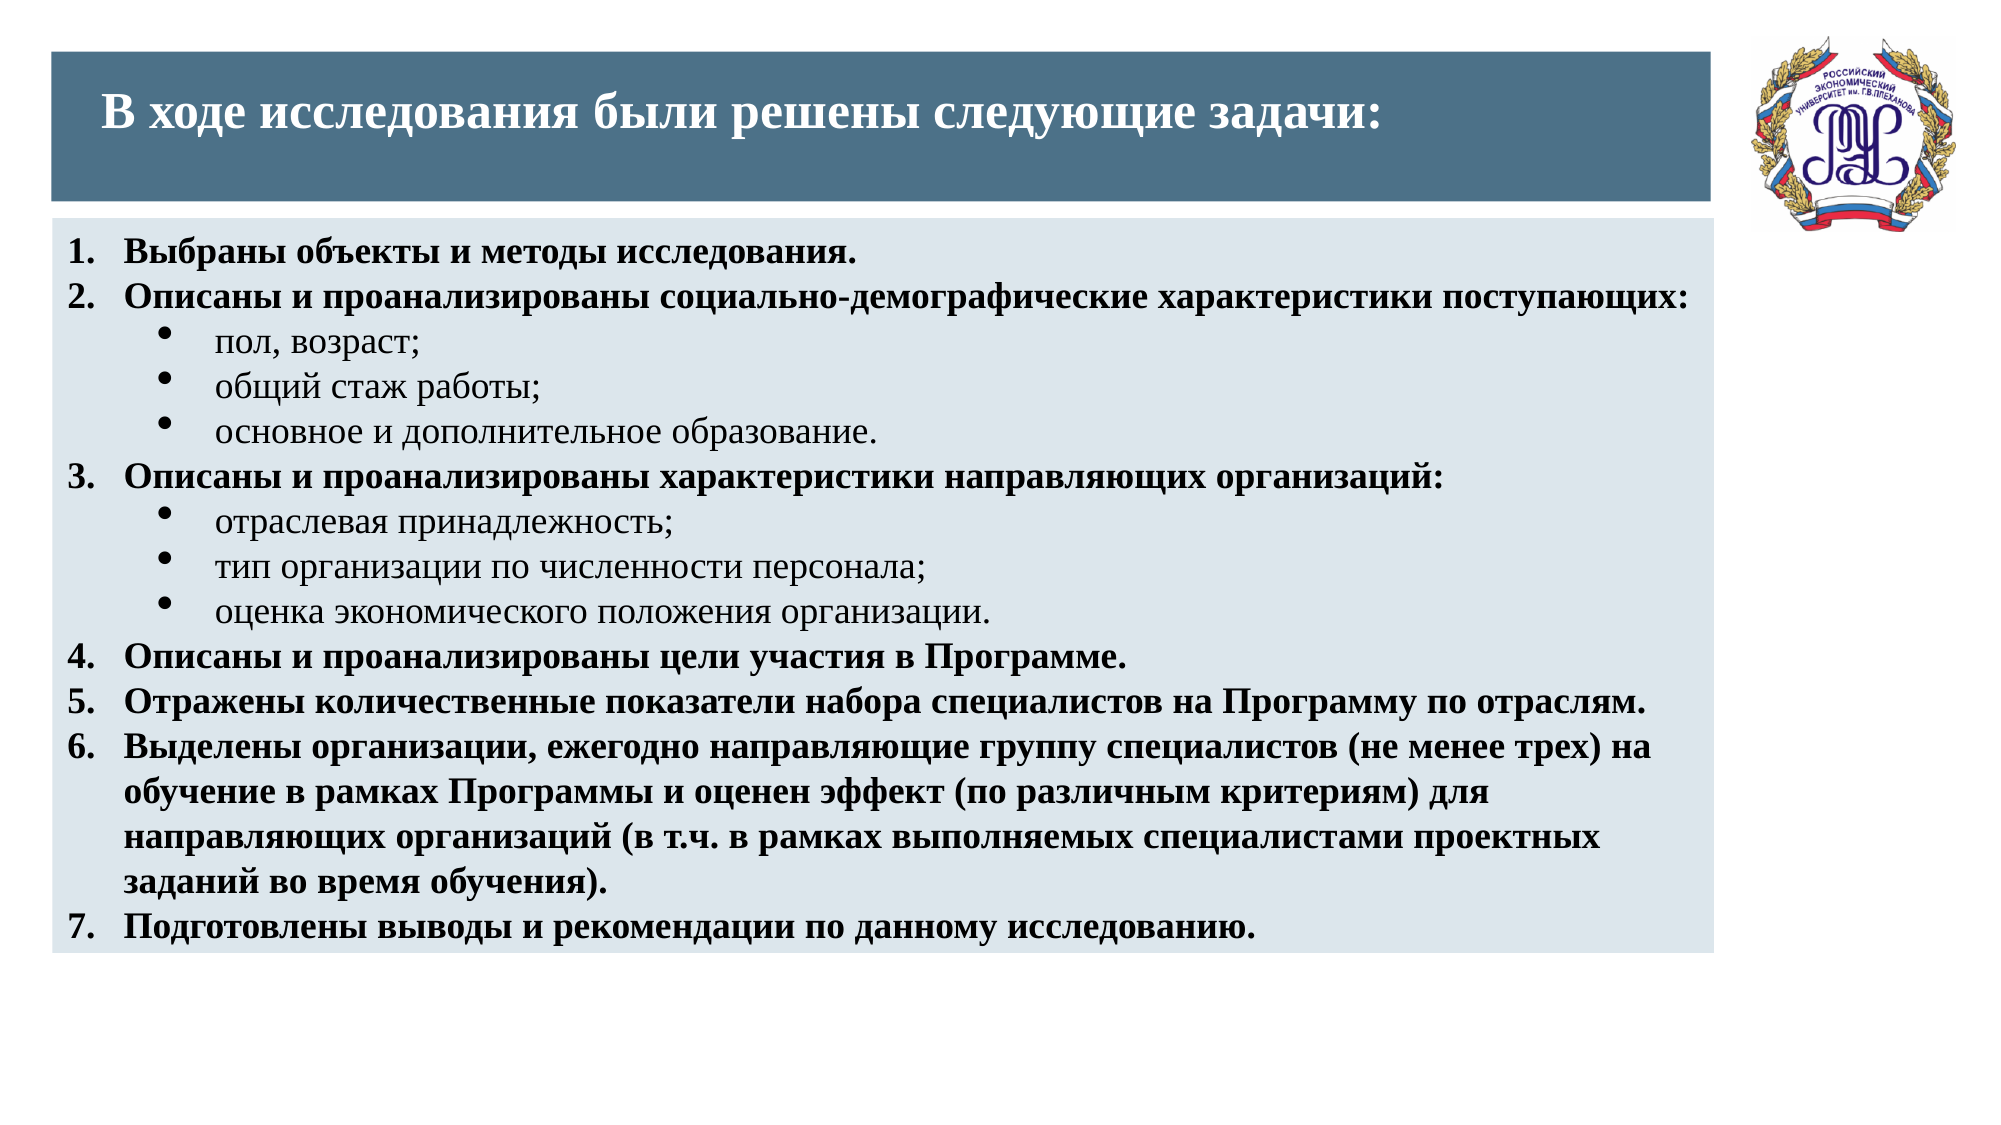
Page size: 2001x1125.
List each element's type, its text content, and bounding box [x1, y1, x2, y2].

list В ходе исследования были решены следующие задачи: [86, 79, 1667, 176]
text_box Выбраны объекты и методы исследования. Описаны и проанализированы социально-демографические характеристики поступающих: пол, возраст; общий стаж работы; основное и дополнительное образование. Описаны и проанализированы характеристики направляющих организаций: отраслевая принадлежность; тип организации по численности персонала; оценка экономического положения организации. Описаны и проанализированы цели участия в Программе. Отражены количественные показатели набора специалистов на Программу по отраслям. Выделены организации, ежегодно направляющие группу специалистов (не менее трех) на обучение в рамках Программы и оценен эффект (по различным критериям) для направляющих организаций (в т.ч. в рамках выполняемых специалистами проектных заданий во время обучения). Подготовлены выводы и рекомендации по данному исследованию. [52, 218, 1714, 953]
picture [1751, 36, 1956, 233]
